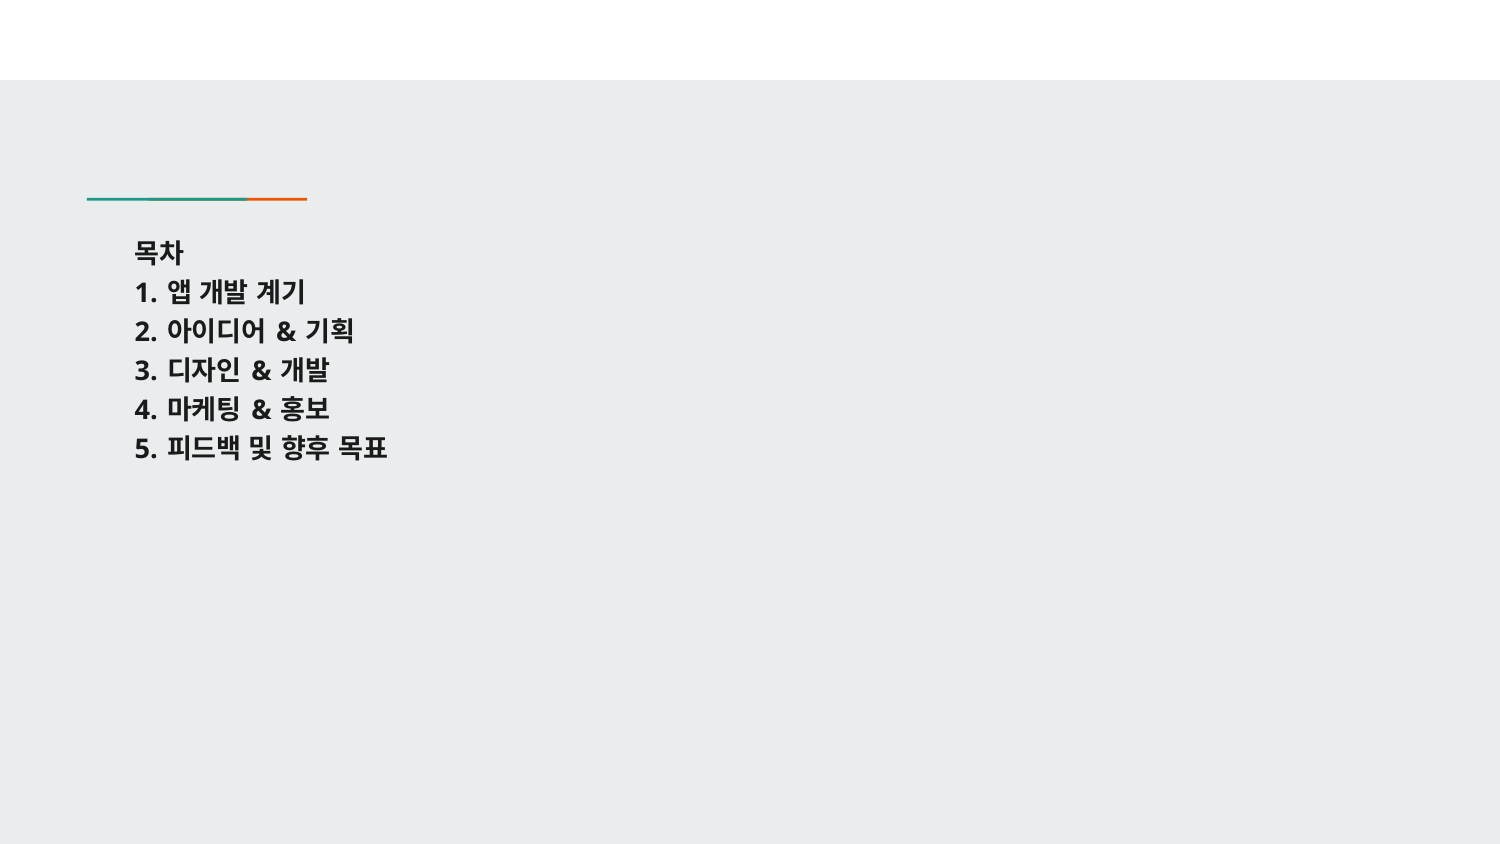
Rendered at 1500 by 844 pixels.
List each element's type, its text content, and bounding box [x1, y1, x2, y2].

title 목차 1. 앱 개발 계기 2. 아이디어 & 기획 3. 디자인 & 개발 4. 마케팅 & 홍보 5. 피드백 및 향후 목표 [119, 216, 1381, 490]
